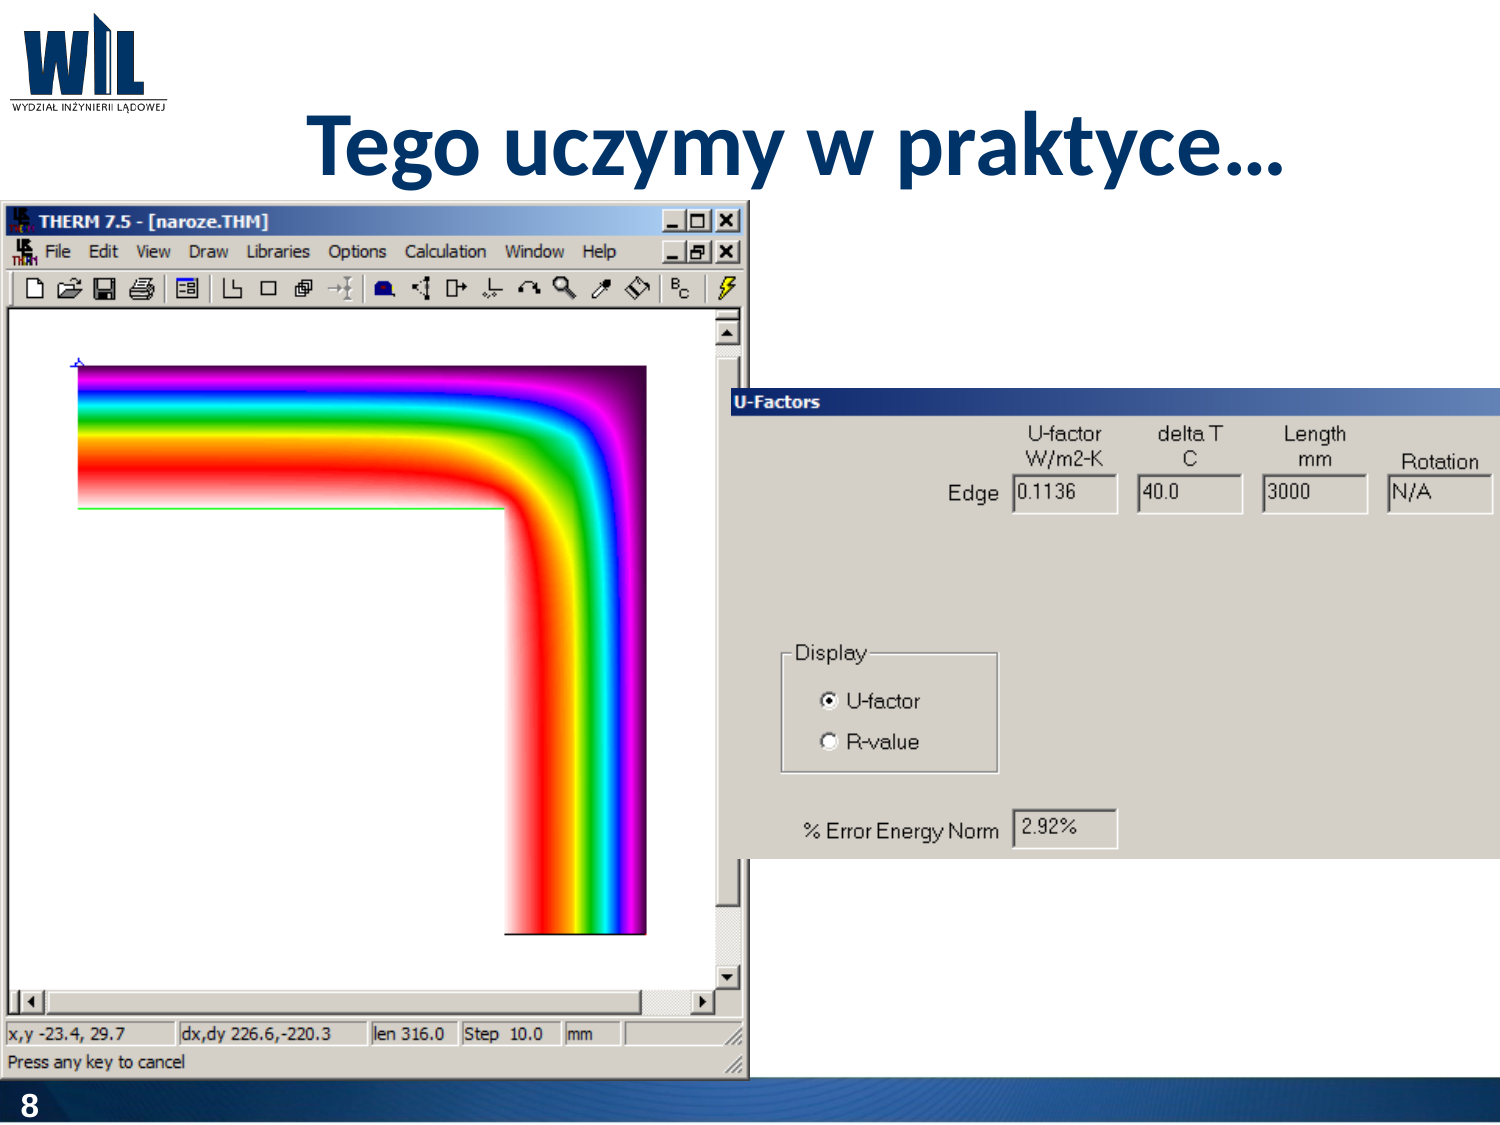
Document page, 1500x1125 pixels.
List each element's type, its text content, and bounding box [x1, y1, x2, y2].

picture [5, 7, 171, 118]
picture [0, 200, 1500, 1124]
title Tego uczymy w praktyce… [170, 45, 1425, 233]
